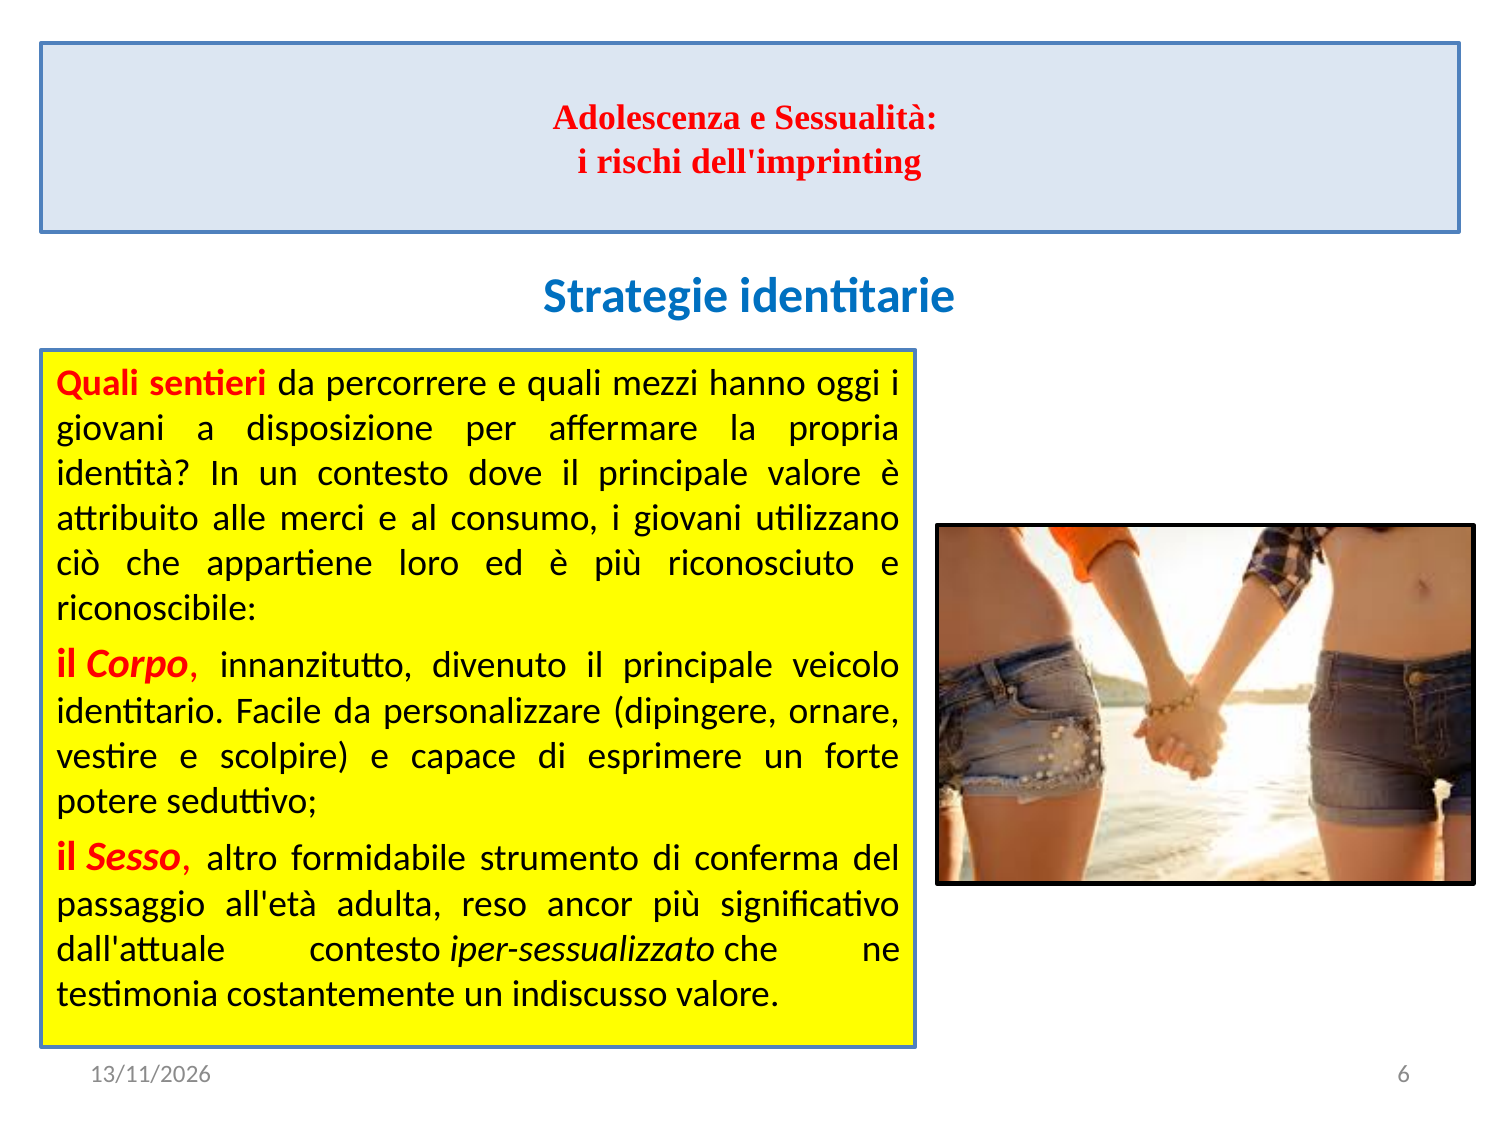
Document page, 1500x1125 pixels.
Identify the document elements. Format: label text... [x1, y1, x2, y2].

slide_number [75, 1042, 425, 1103]
slide_number 6 [1074, 1042, 1425, 1103]
title Adolescenza e Sessualità: i rischi dell'imprinting [41, 42, 1459, 232]
picture [938, 526, 1472, 882]
subtitle Quali sentieri da percorrere e quali mezzi hanno oggi i giovani a disposizione per affermare la propria identità? In un contesto dove il principale valore è attribuito alle merci e al consumo, i giovani utilizzano ciò che appartiene loro ed è più riconosciuto e riconoscibile: il Corpo, innanzitutto, divenuto il principale veicolo identitario. Facile da personalizzare (dipingere, ornare, vestire e scolpire) e capace di esprimere un forte potere seduttivo; il Sesso, altro formidabile strumento di conferma del passaggio all'età adulta, reso ancor più significativo dall'attuale contesto iper-sessualizzato che ne testimonia costantemente un indiscusso valore. [41, 349, 916, 1047]
text_box Strategie identitarie [41, 255, 1459, 330]
